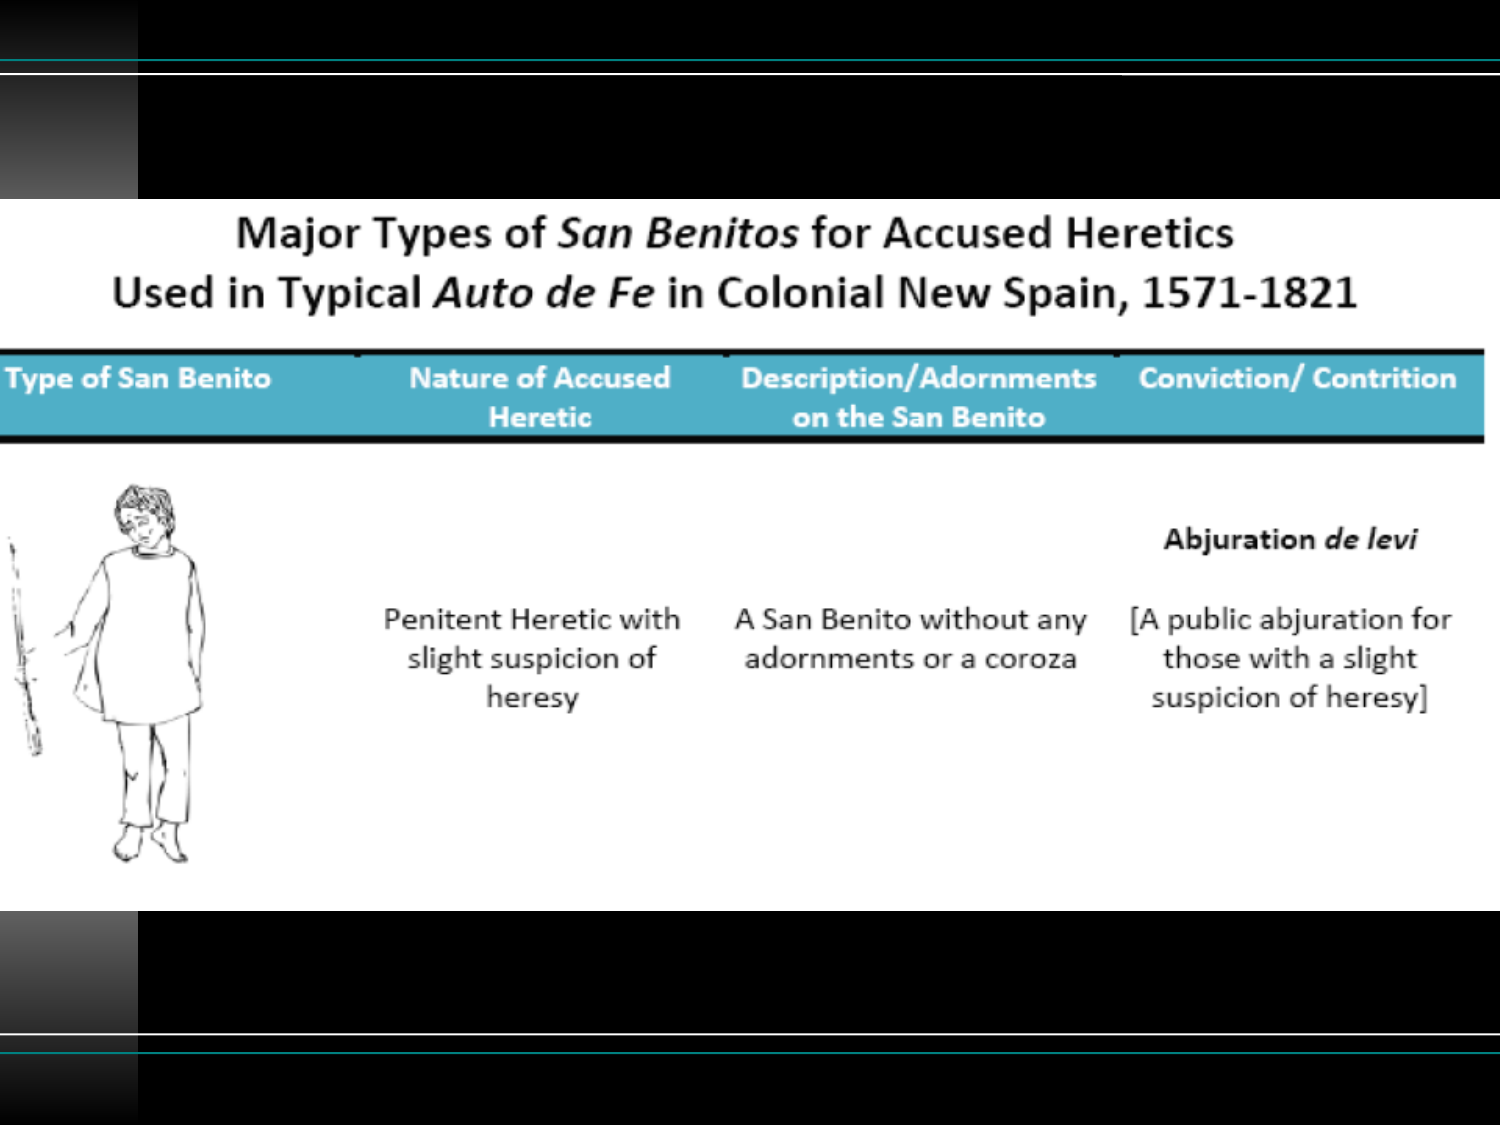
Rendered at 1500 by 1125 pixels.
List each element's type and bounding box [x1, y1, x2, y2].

picture [0, 199, 1500, 912]
